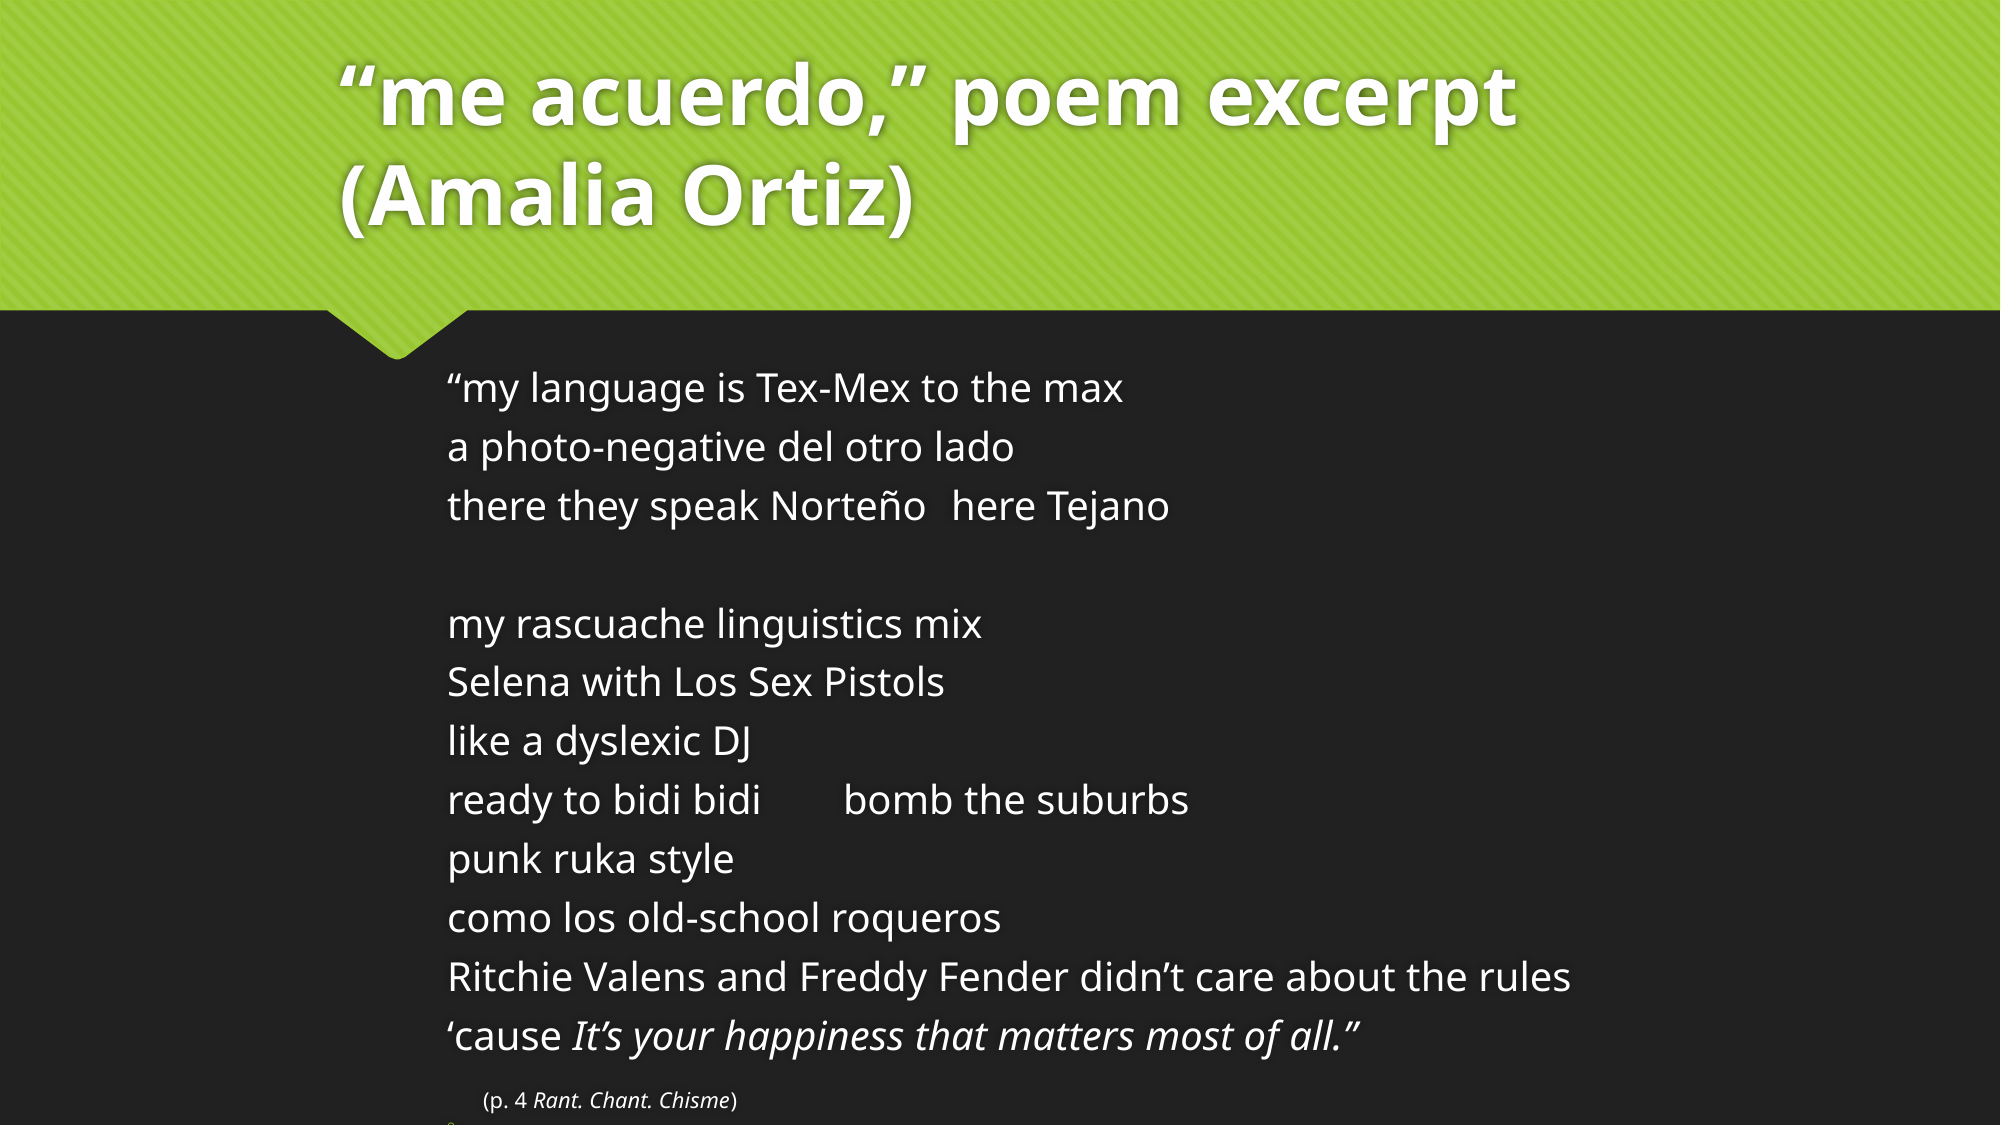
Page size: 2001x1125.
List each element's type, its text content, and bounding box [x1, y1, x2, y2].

list “my language is Tex-Mex to the max a photo-negative del otro lado there they speak Norteño here Tejano my rascuache linguistics mix Selena with Los Sex Pistols like a dyslexic DJ ready to bidi bidi bomb the suburbs punk ruka style como los old-school roqueros Ritchie Valens and Freddy Fender didn’t care about the rules ‘cause It’s your happiness that matters most of all.” (p. 4 Rant. Chant. Chisme) [432, 339, 1850, 1125]
title “me acuerdo,” poem excerpt (Amalia Ortiz) [324, 25, 1659, 250]
